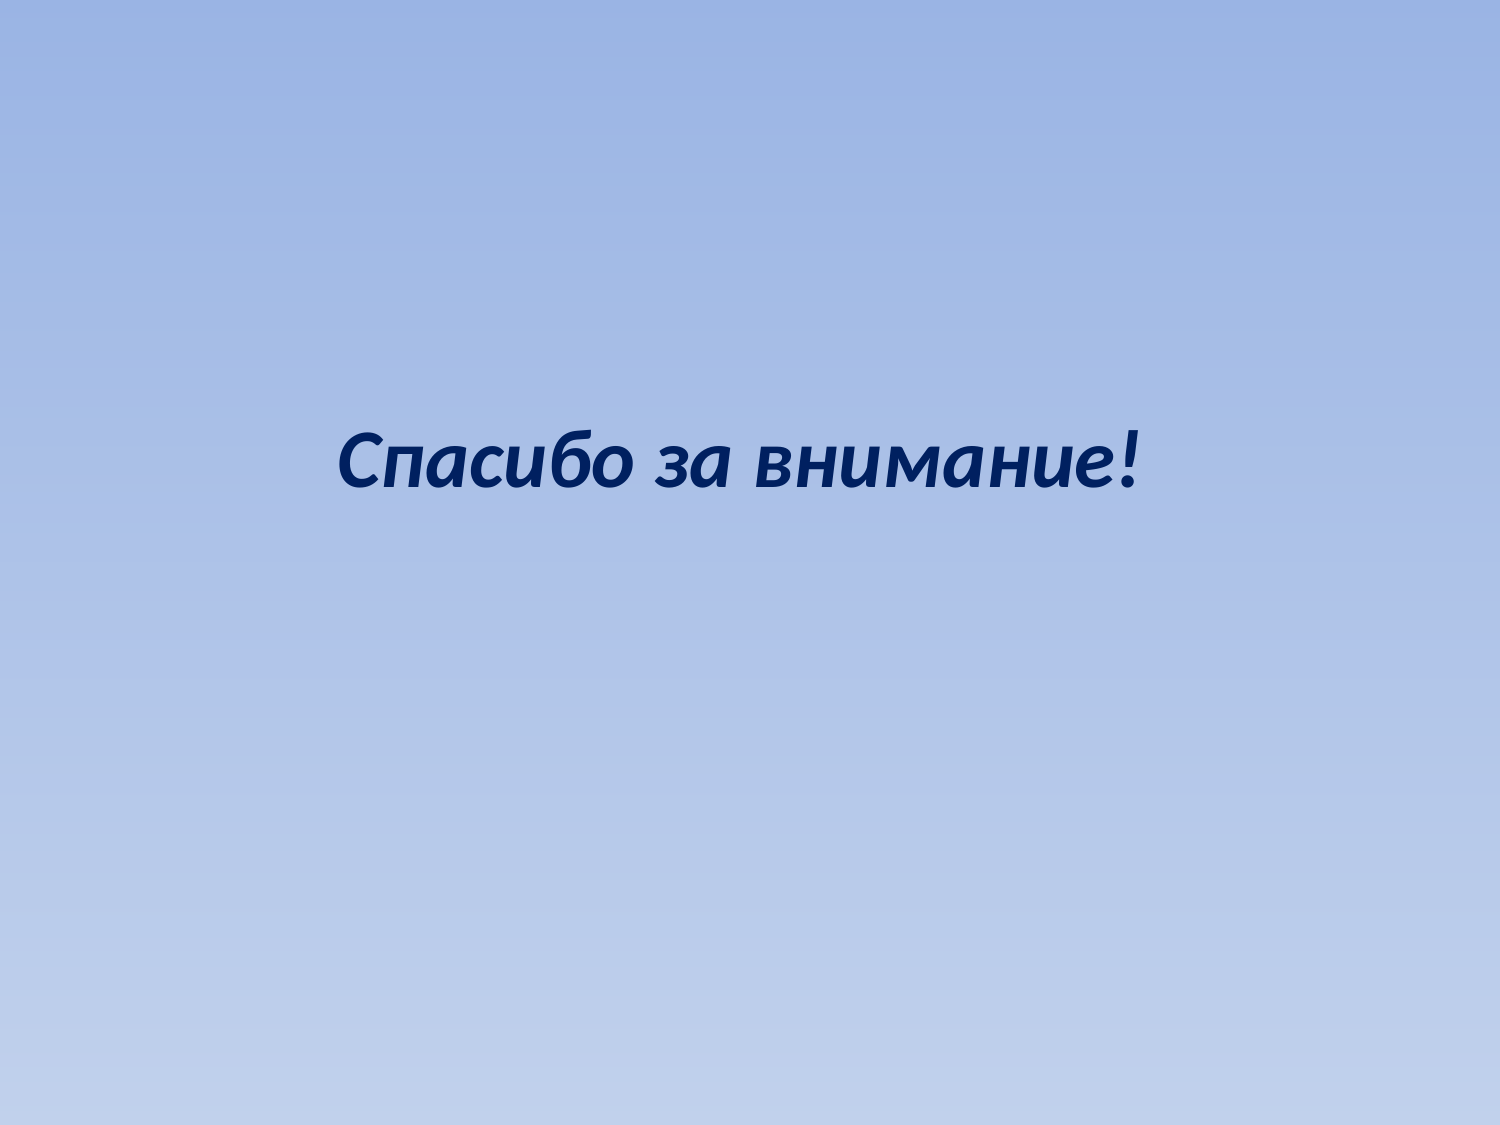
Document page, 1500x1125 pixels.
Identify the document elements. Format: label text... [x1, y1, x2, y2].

list Спасибо за внимание! [75, 397, 1425, 1005]
